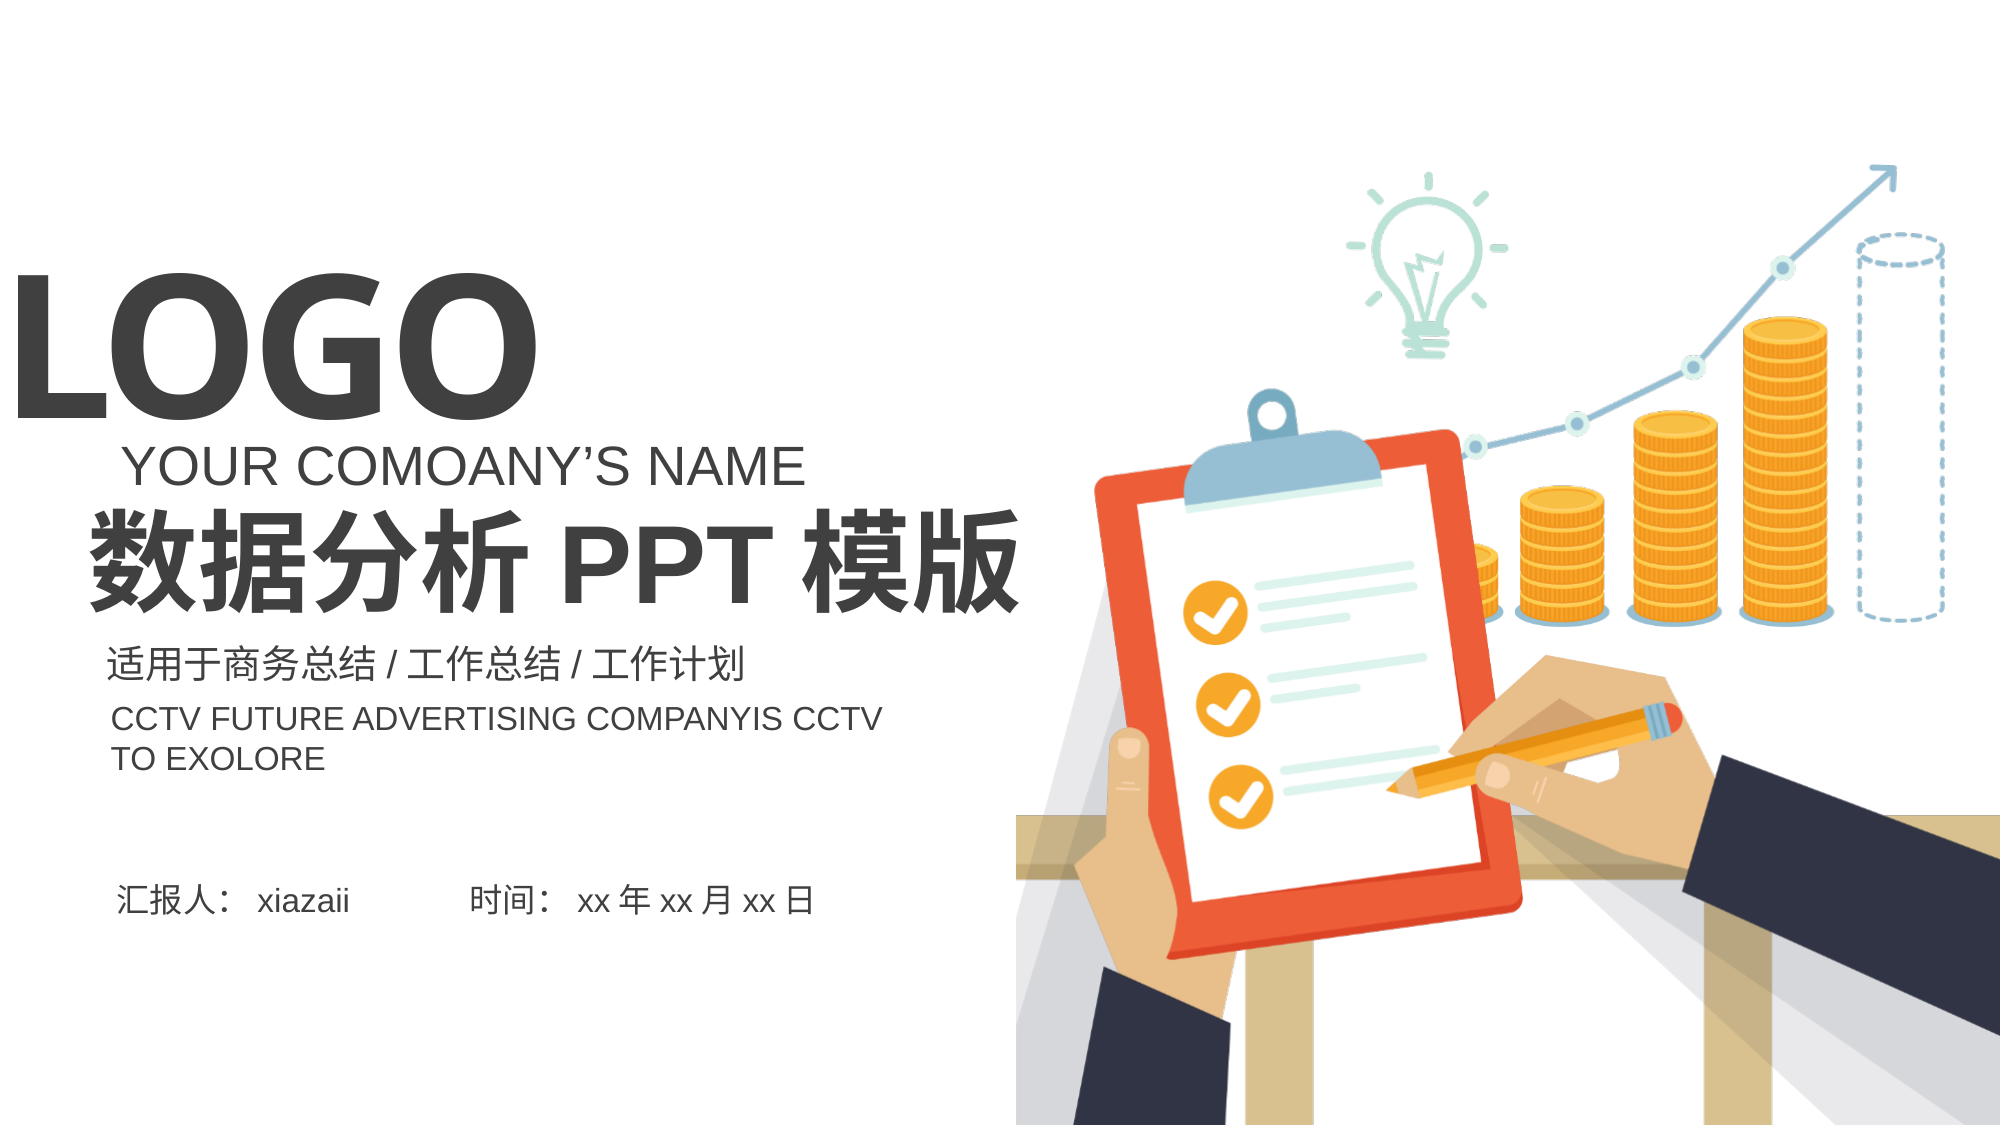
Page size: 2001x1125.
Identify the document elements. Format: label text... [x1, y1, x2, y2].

text_box 适用于商务总结/工作总结/工作计划 [91, 632, 761, 694]
text_box CCTV FUTURE ADVERTISING COMPANYIS CCTV TO EXOLORE [95, 690, 998, 785]
picture [998, 139, 2000, 1125]
text_box YOUR COMOANY’S NAME [105, 422, 823, 484]
text_box LOGO [0, 210, 563, 466]
text_box 汇报人：xiazaii 时间：xx年xx月xx日 [101, 872, 998, 927]
text_box 数据分析PPT模版 [73, 484, 998, 633]
